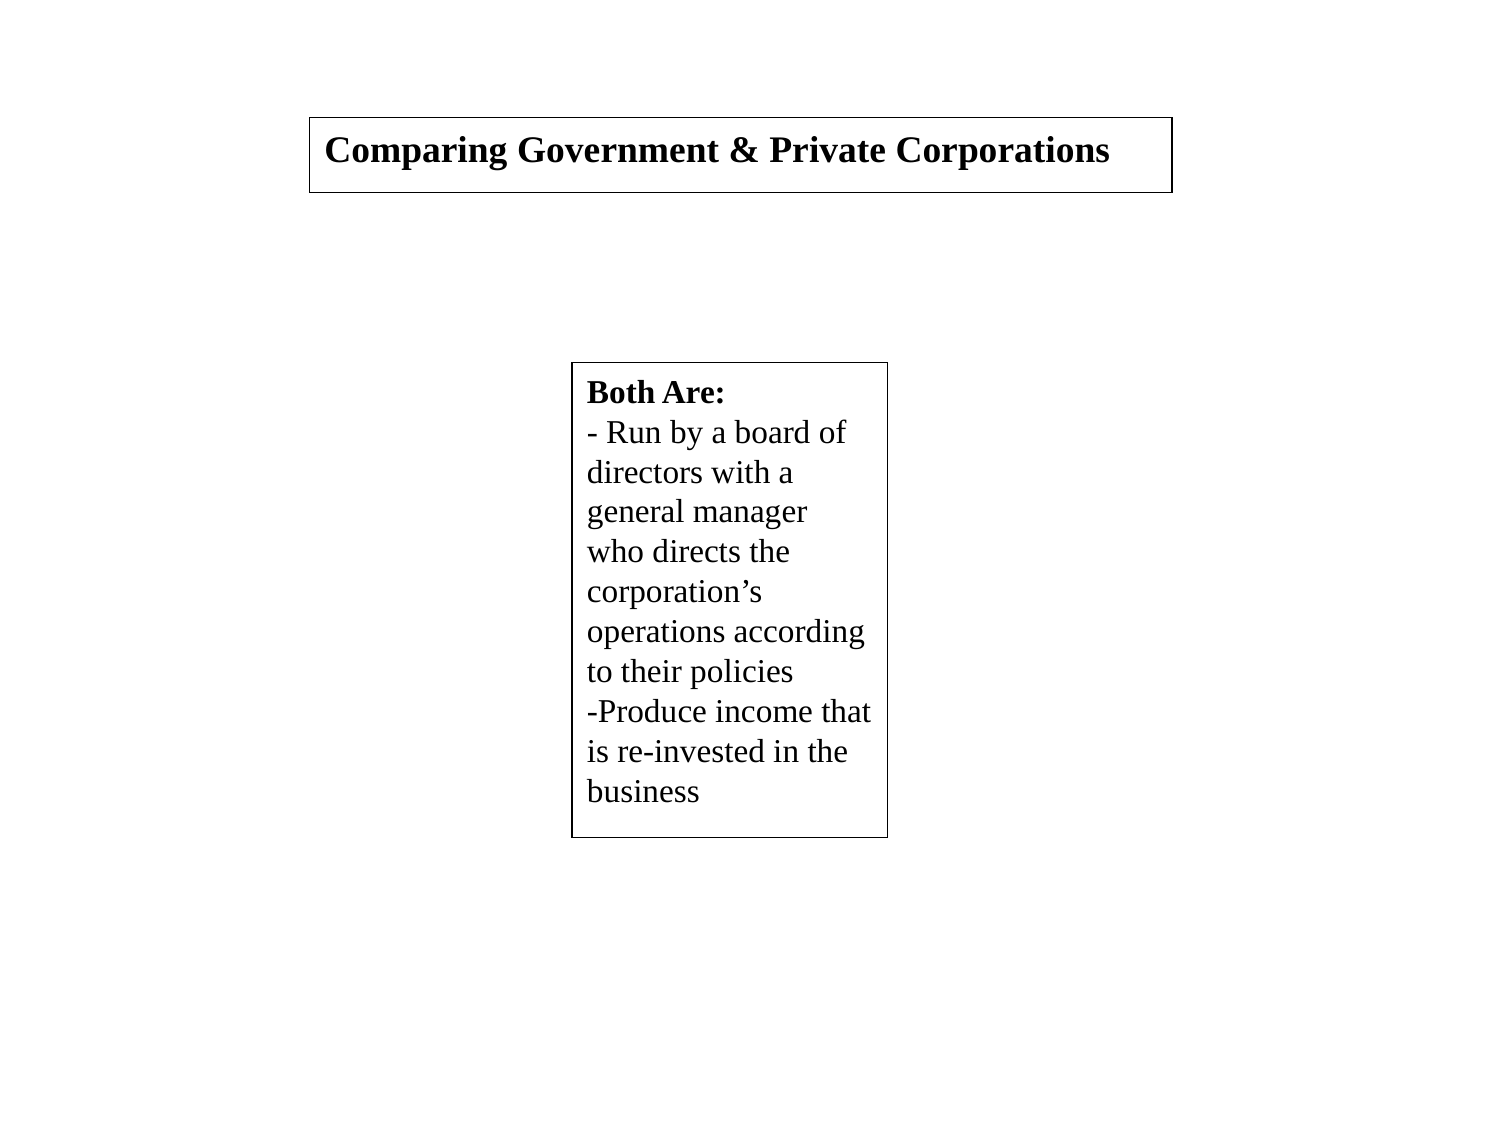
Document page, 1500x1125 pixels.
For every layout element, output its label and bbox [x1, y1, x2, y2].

text_box [74, 49, 1426, 1011]
